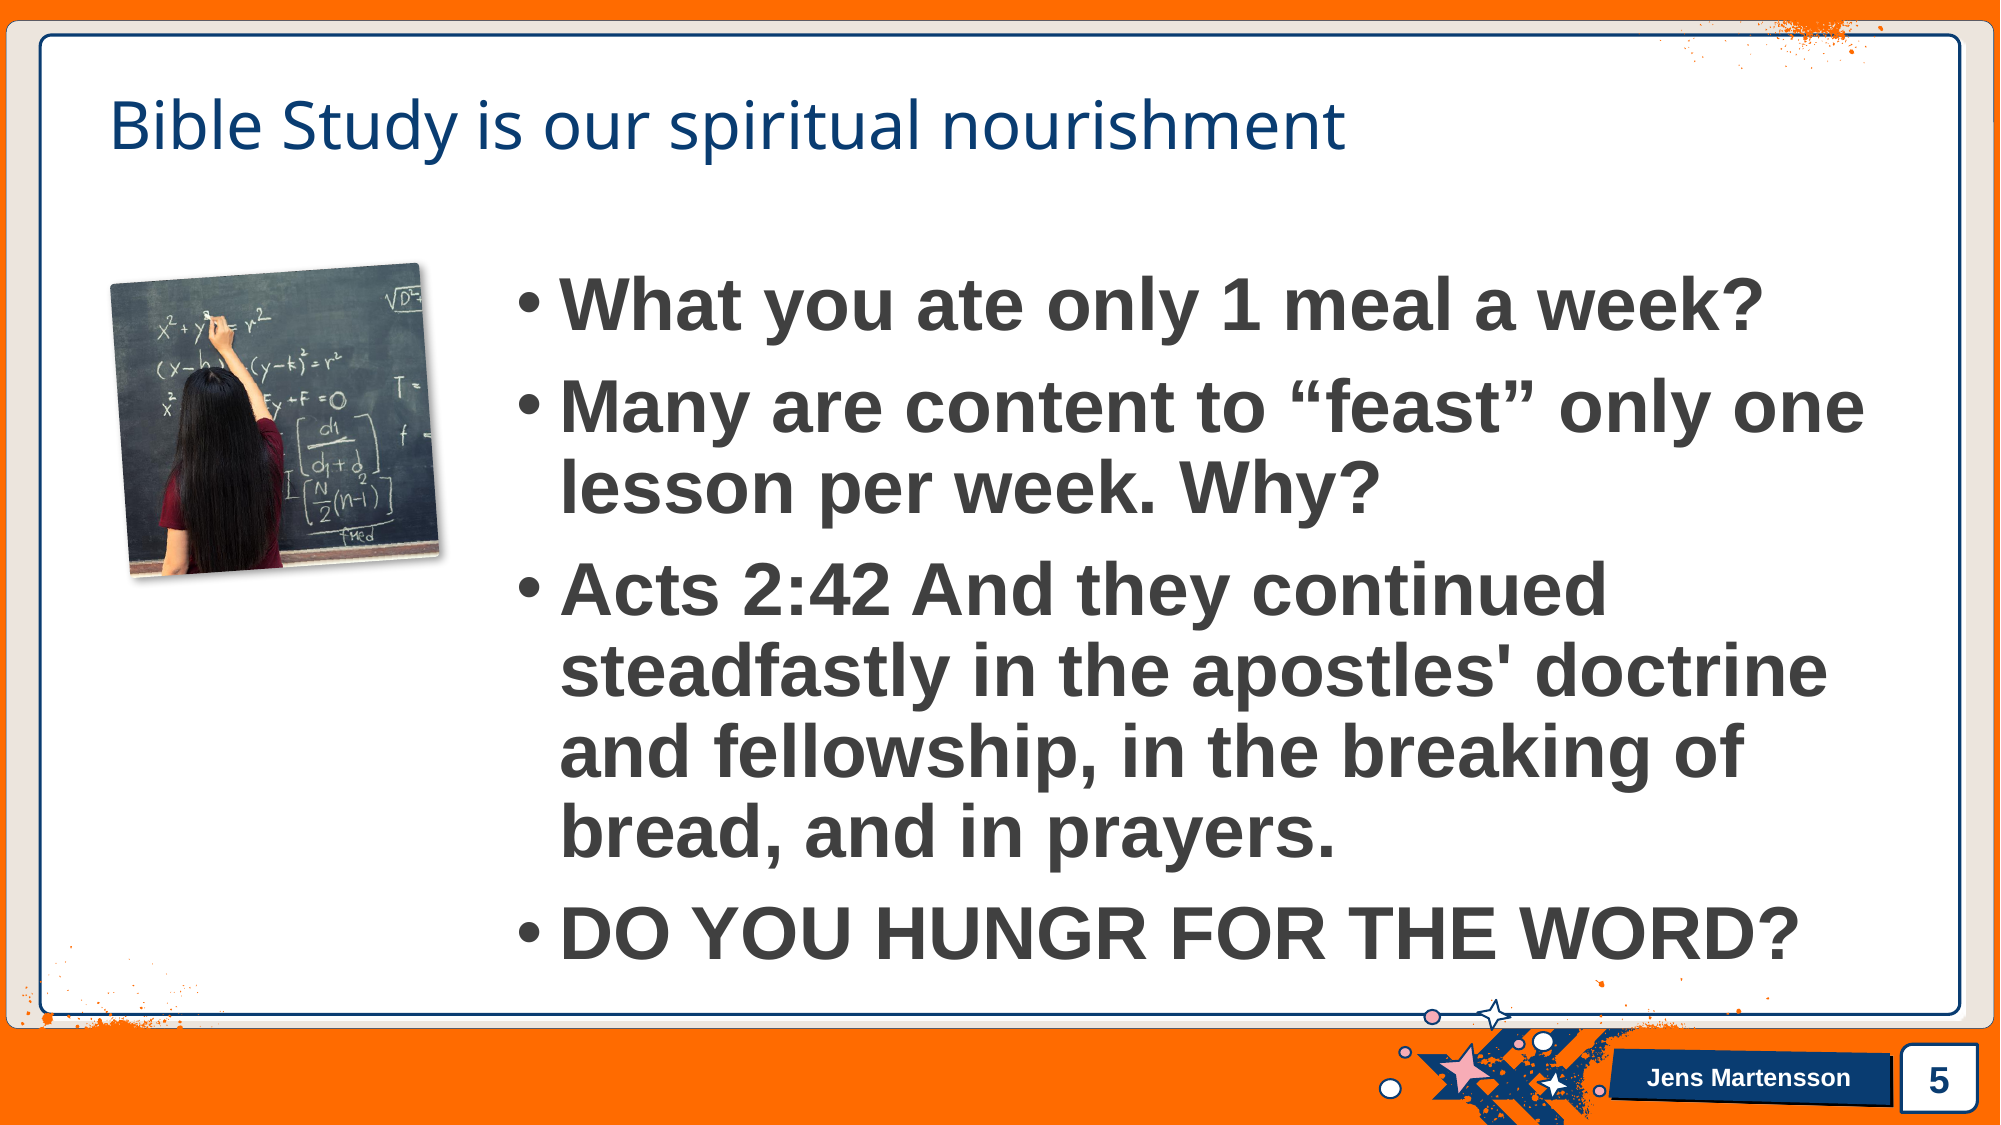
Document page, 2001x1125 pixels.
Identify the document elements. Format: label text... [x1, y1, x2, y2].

slide_number 5 [1899, 1042, 1979, 1114]
list What you ate only 1 meal a week? Many are content to “feast” only one lesson per week. Why? Acts 2:42 And they continued steadfastly in the apostles' doctrine and fellowship, in the breaking of bread, and in prayers. DO YOU HUNGR FOR THE WORD? [516, 265, 1891, 981]
picture [110, 263, 440, 578]
title Bible Study is our spiritual nourishment [108, 91, 1891, 165]
